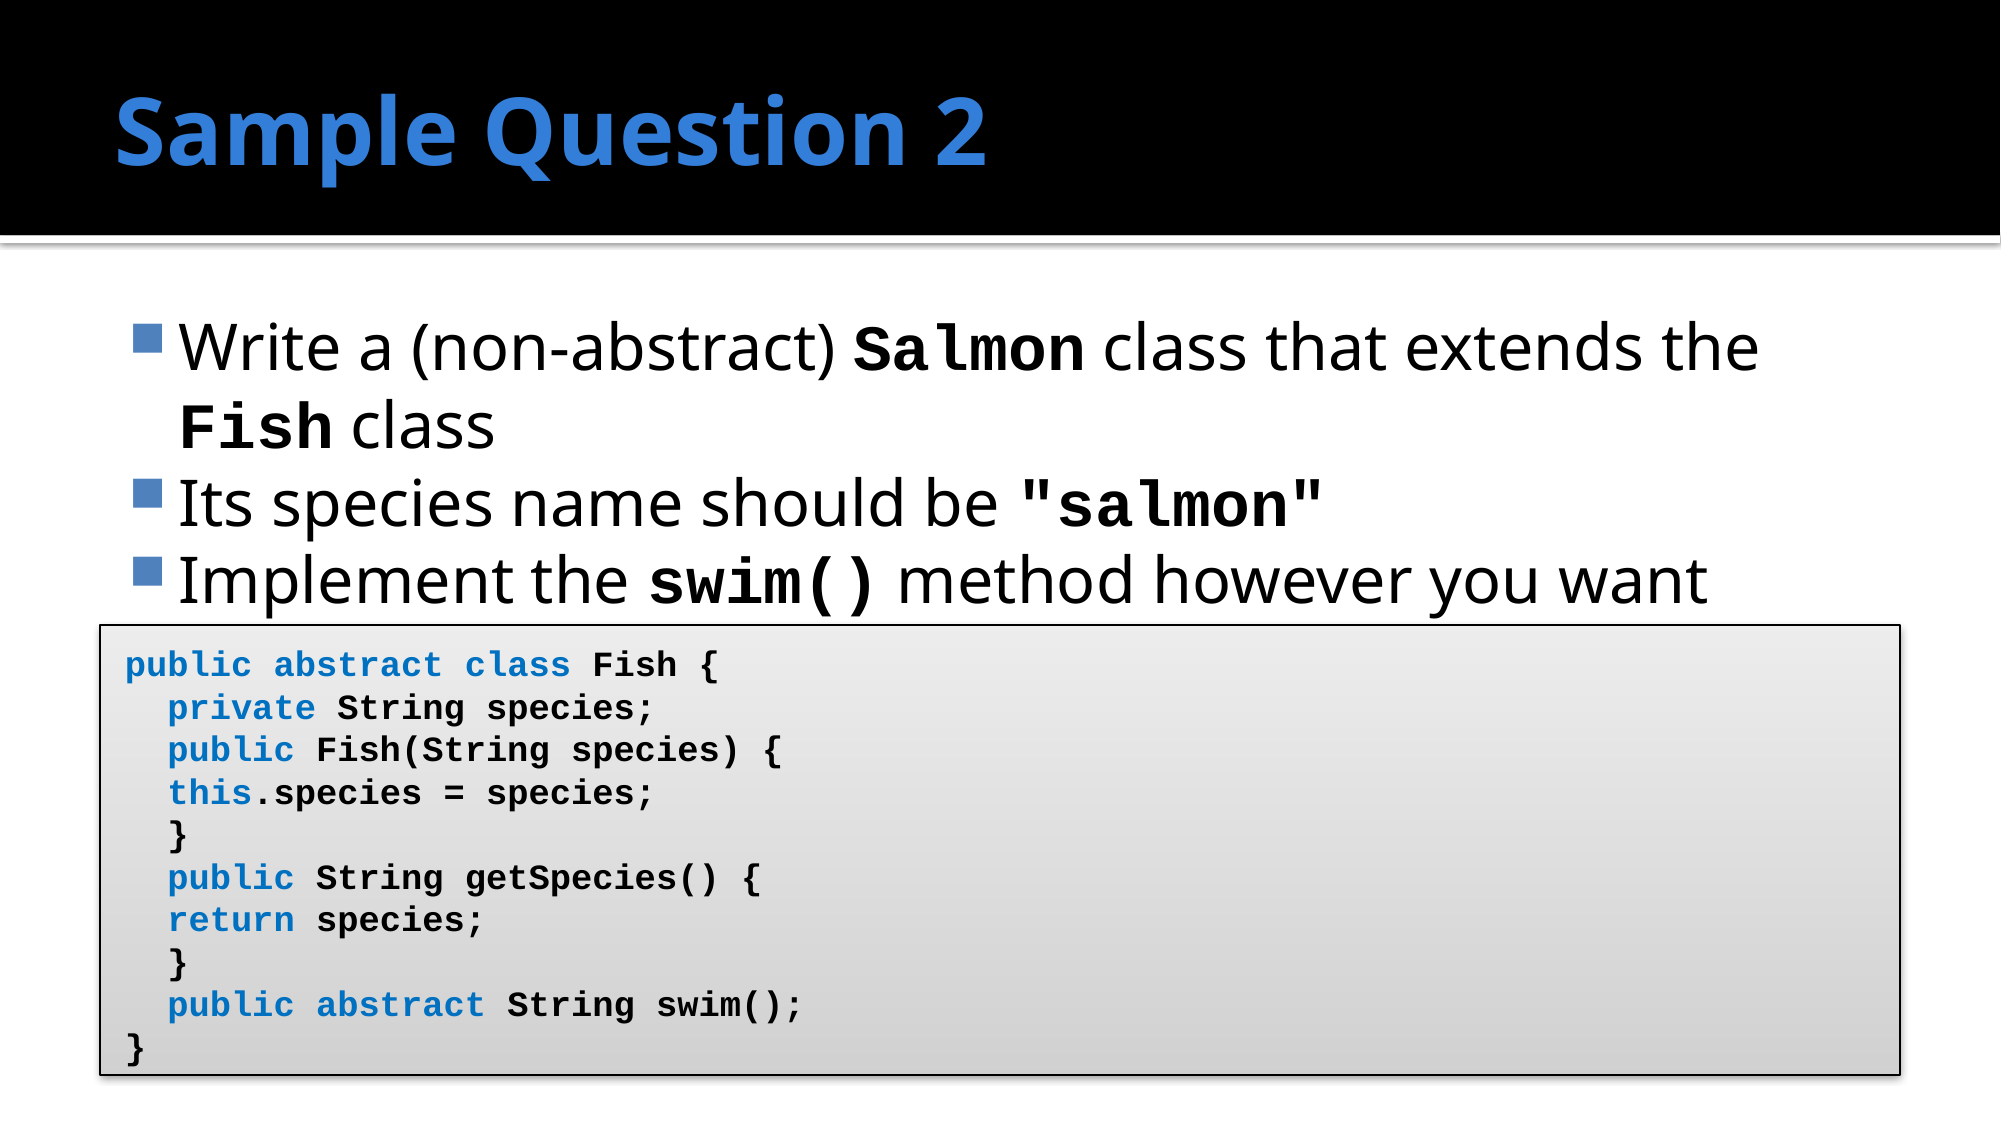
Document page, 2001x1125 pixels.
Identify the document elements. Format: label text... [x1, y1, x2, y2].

title Sample Question 2 [99, 25, 1900, 231]
text_box public abstract class Fish { private String species; public Fish(String species) { this.species = species; } public String getSpecies() { return species; } public abstract String swim(); } [99, 624, 1901, 1076]
list Write a (non-abstract) Salmon class that extends the Fish class Its species name should be "salmon" Implement the swim() method however you want [99, 291, 1900, 624]
